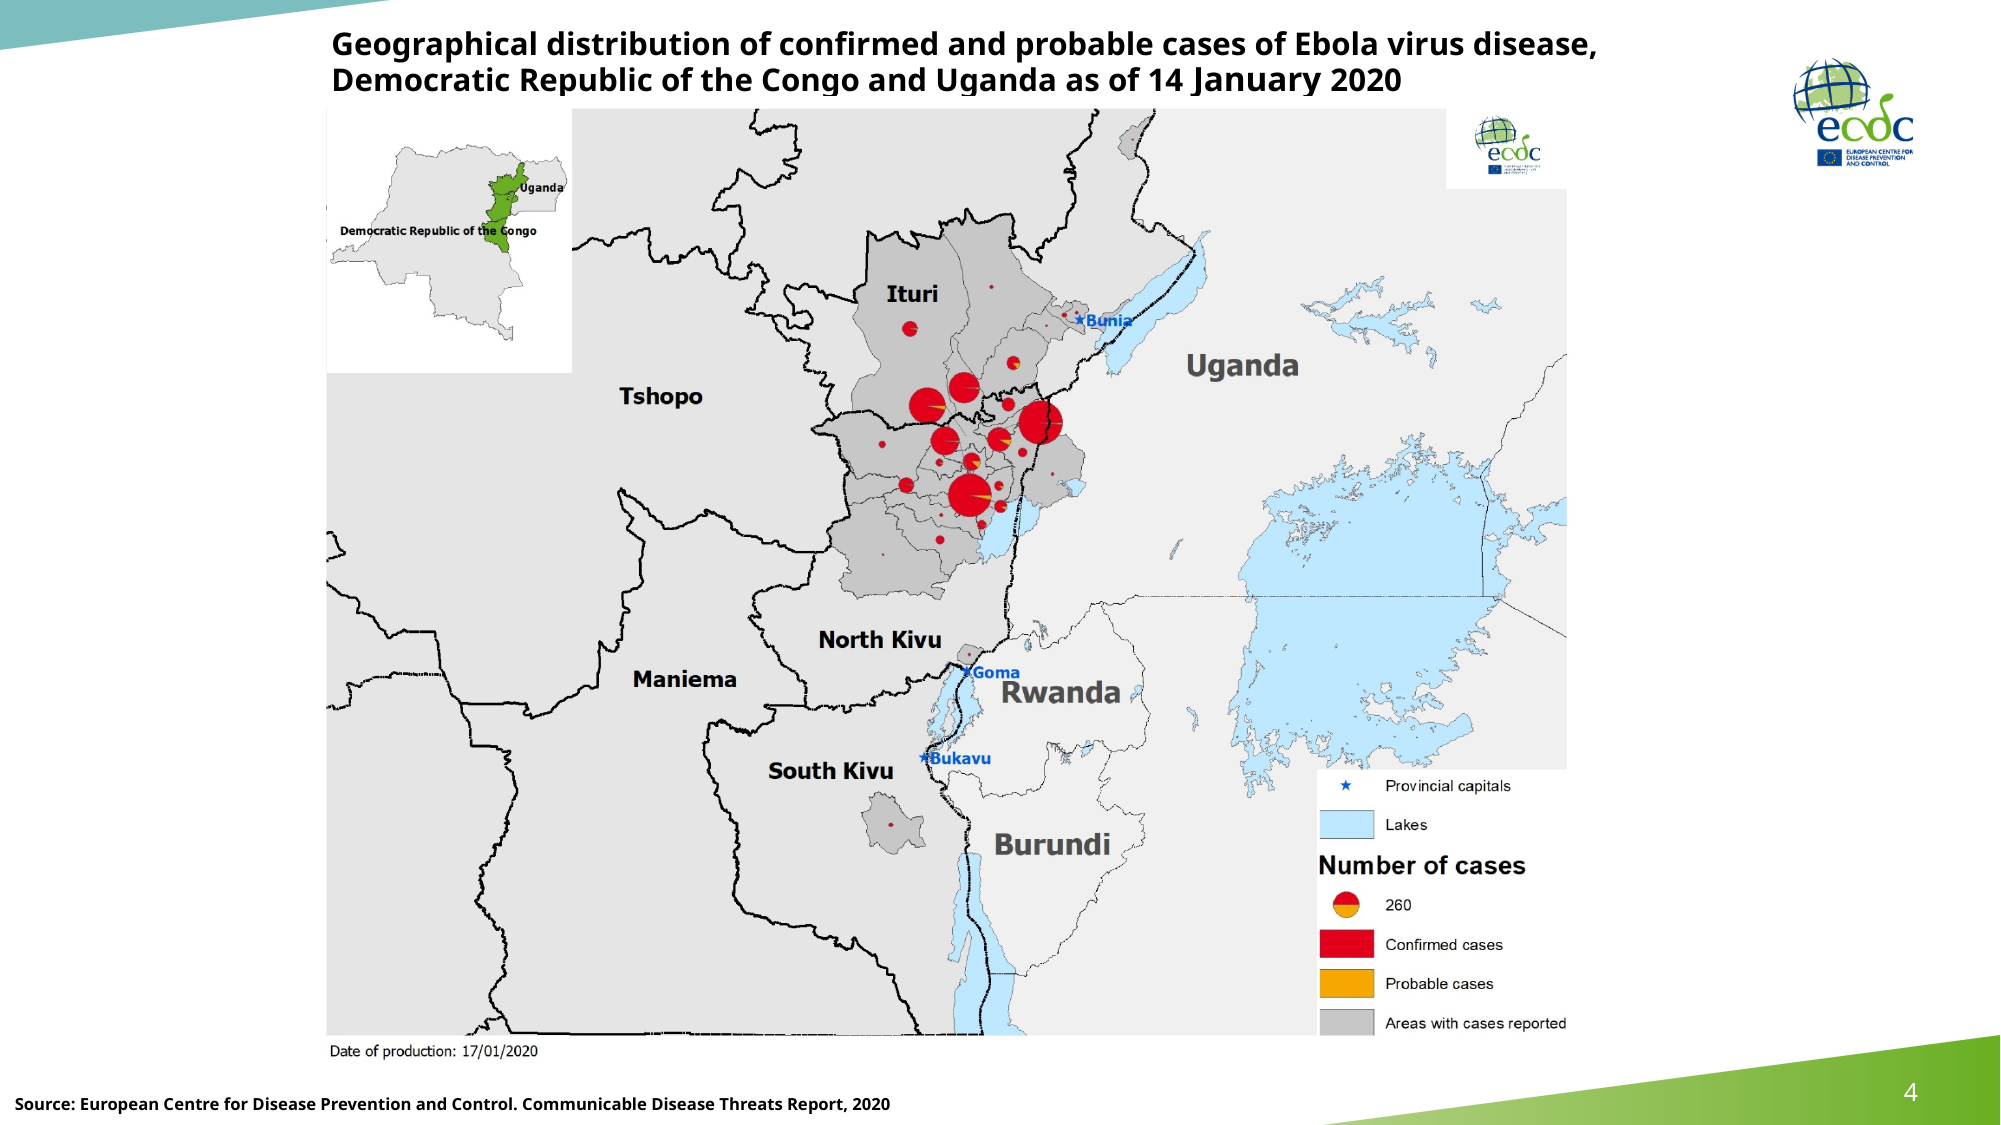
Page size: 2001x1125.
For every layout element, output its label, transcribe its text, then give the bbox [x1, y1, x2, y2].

slide_number 4 [1483, 1062, 1934, 1123]
text_box Geographical distribution of confirmed and probable cases of Ebola virus disease, Democratic Republic of the Congo and Uganda as of 14 January 2020 [316, 0, 1790, 172]
picture [0, 0, 2001, 1125]
